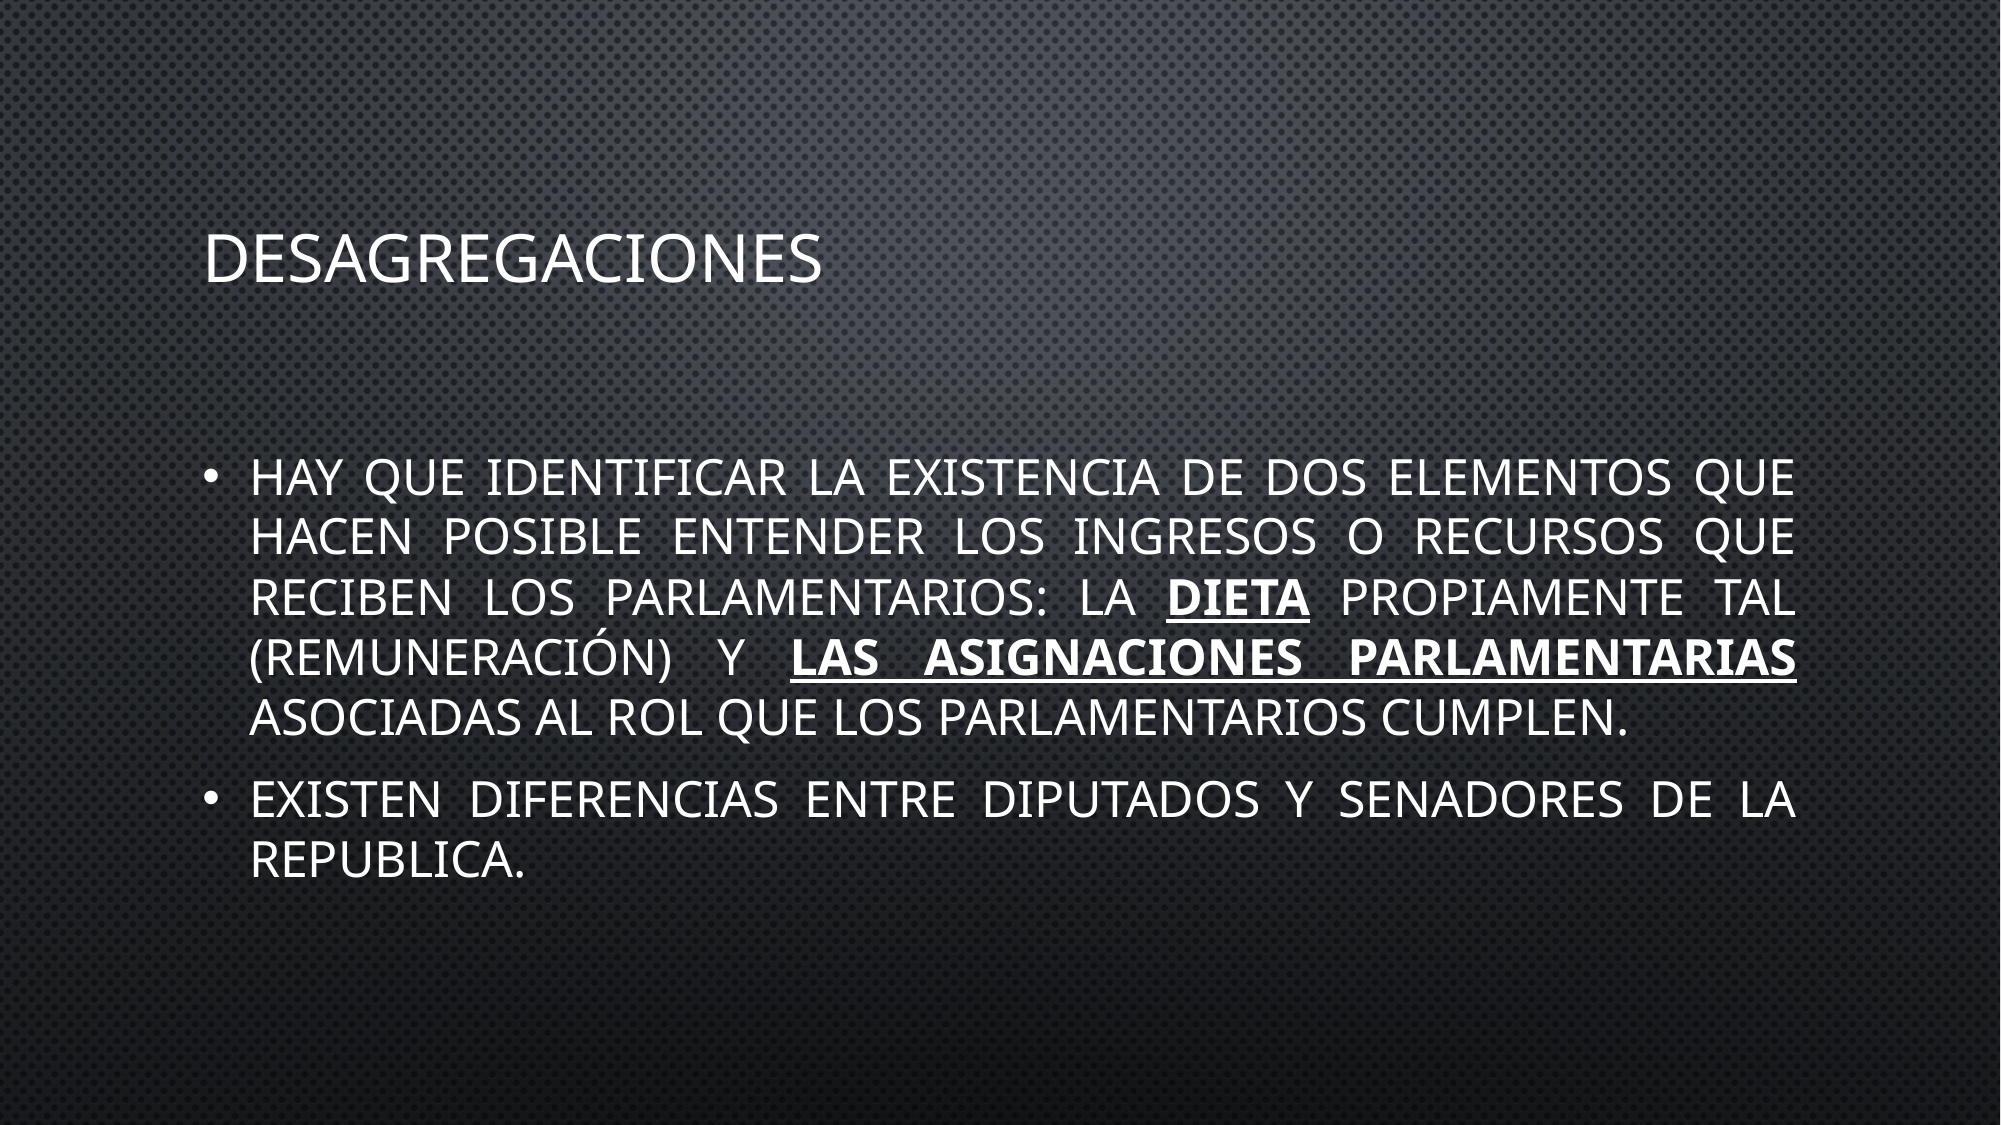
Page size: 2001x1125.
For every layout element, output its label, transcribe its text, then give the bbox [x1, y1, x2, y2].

title desagregaciones [187, 99, 1813, 413]
list Hay que identificar la existencia de dos elementos que hacen posible entender los ingresos o recursos que reciben los parlamentarios: la dieta propiamente tal (remuneración) y las asignaciones parlamentarias asociadas al rol que los parlamentarios cumplen. Existen diferencias entre diputados y senadores de la republica. [187, 437, 1813, 950]
